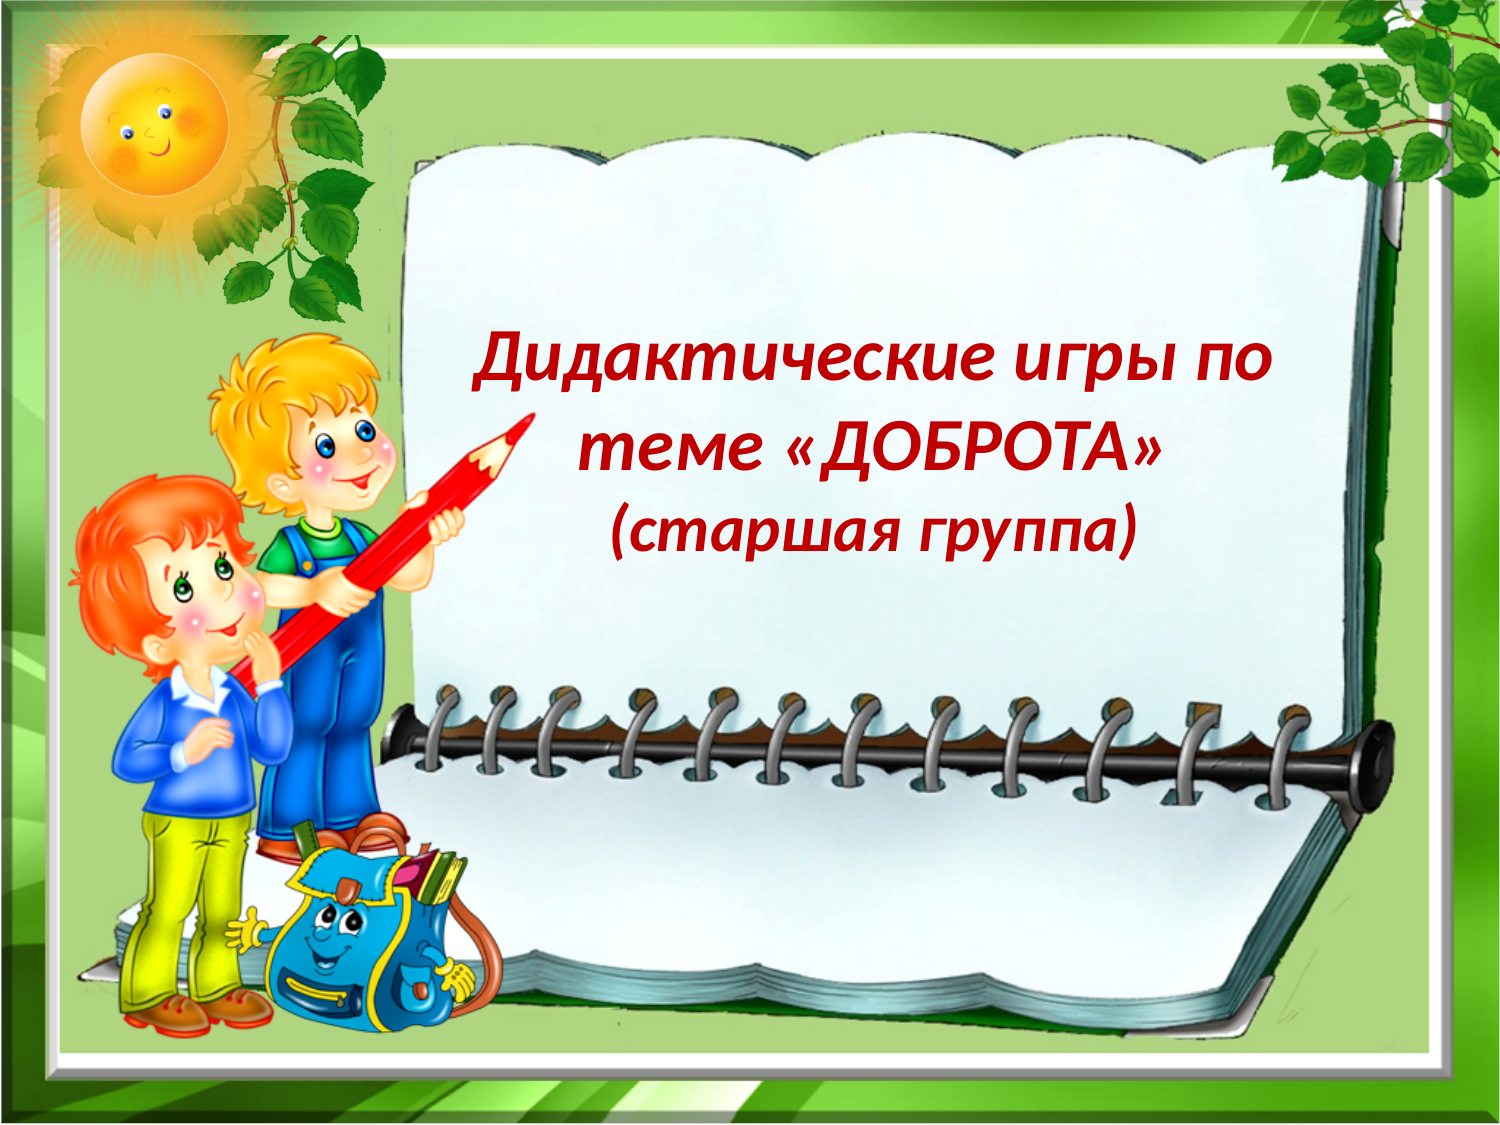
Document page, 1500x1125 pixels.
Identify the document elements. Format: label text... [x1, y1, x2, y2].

title Дидактические игры по теме «ДОБРОТА» (старшая группа) [359, 314, 1389, 556]
picture [0, 0, 1500, 1125]
